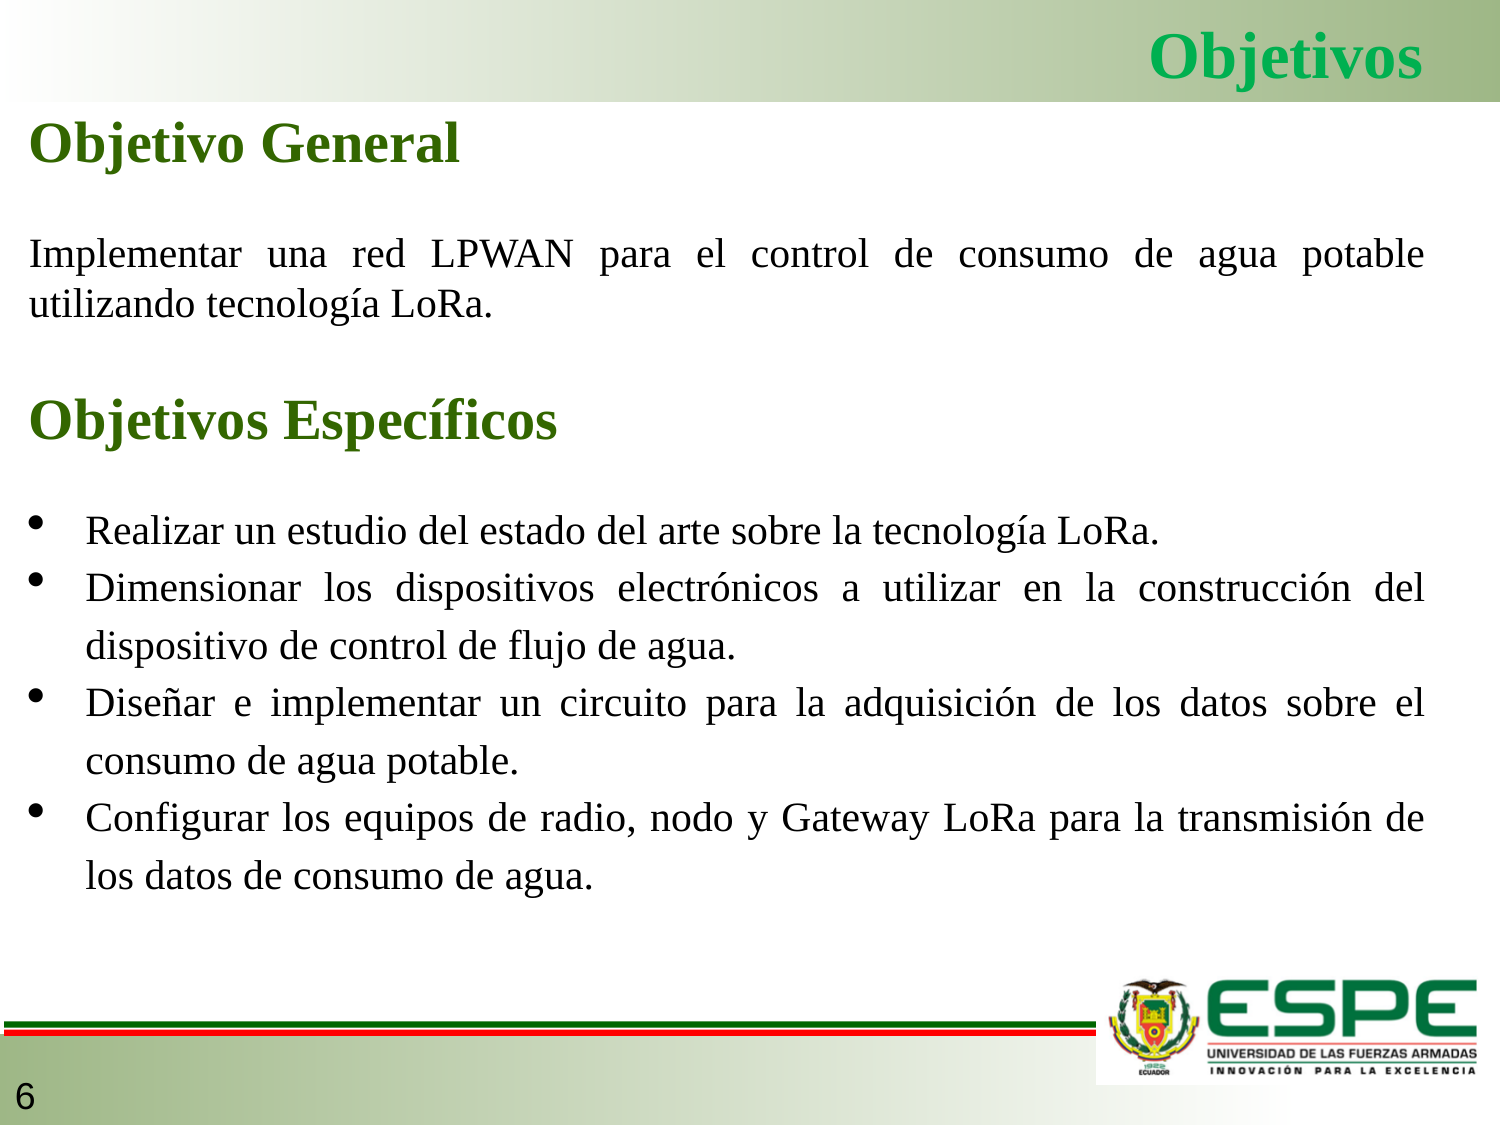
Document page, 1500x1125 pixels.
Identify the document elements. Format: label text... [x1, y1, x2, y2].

title Objetivos [88, 4, 1439, 193]
text_box 6 [0, 1064, 116, 1125]
list Objetivo General Implementar una red LPWAN para el control de consumo de agua potable utilizando tecnología LoRa. Objetivos Específicos Realizar un estudio del estado del arte sobre la tecnología LoRa. Dimensionar los dispositivos electrónicos a utilizar en la construcción del dispositivo de control de flujo de agua. Diseñar e implementar un circuito para la adquisición de los datos sobre el consumo de agua potable. Configurar los equipos de radio, nodo y Gateway LoRa para la transmisión de los datos de consumo de agua. [14, 96, 1442, 1060]
picture [1096, 965, 1483, 1085]
